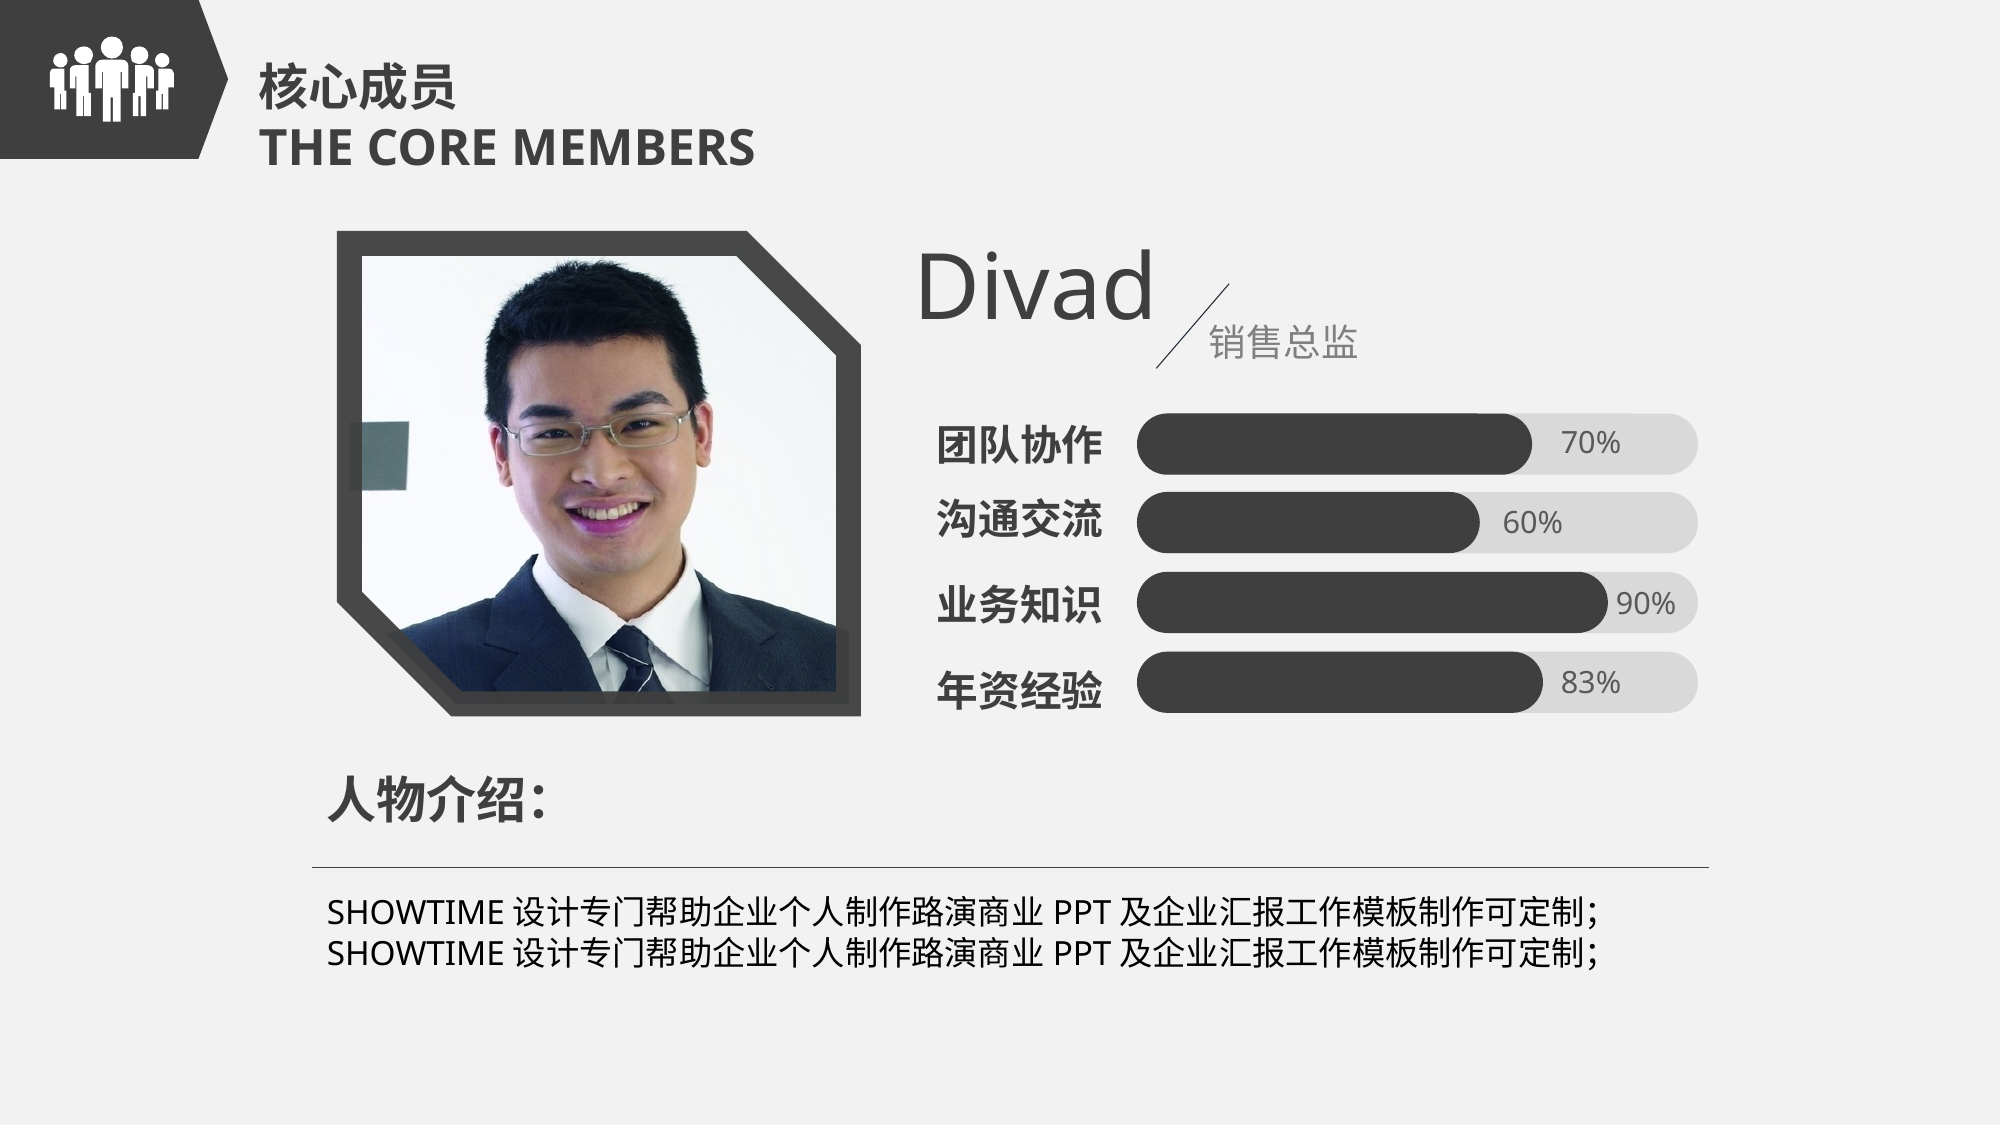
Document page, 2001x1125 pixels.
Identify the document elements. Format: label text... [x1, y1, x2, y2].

text_box [348, 242, 850, 705]
text_box [95, 36, 129, 122]
text_box [155, 53, 174, 110]
text_box [69, 46, 94, 117]
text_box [921, 387, 1710, 746]
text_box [898, 220, 1376, 373]
text_box [130, 46, 154, 117]
text_box [0, 0, 230, 160]
text_box SHOWTIME设计专门帮助企业个人制作路演商业PPT及企业汇报工作模板制作可定制；SHOWTIME设计专门帮助企业个人制作路演商业PPT及企业汇报工作模板制作可定制； [312, 884, 1710, 979]
text_box 人物介绍： [312, 751, 575, 846]
text_box 核心成员 THE CORE MEMBERS [243, 76, 941, 154]
text_box [49, 53, 68, 110]
